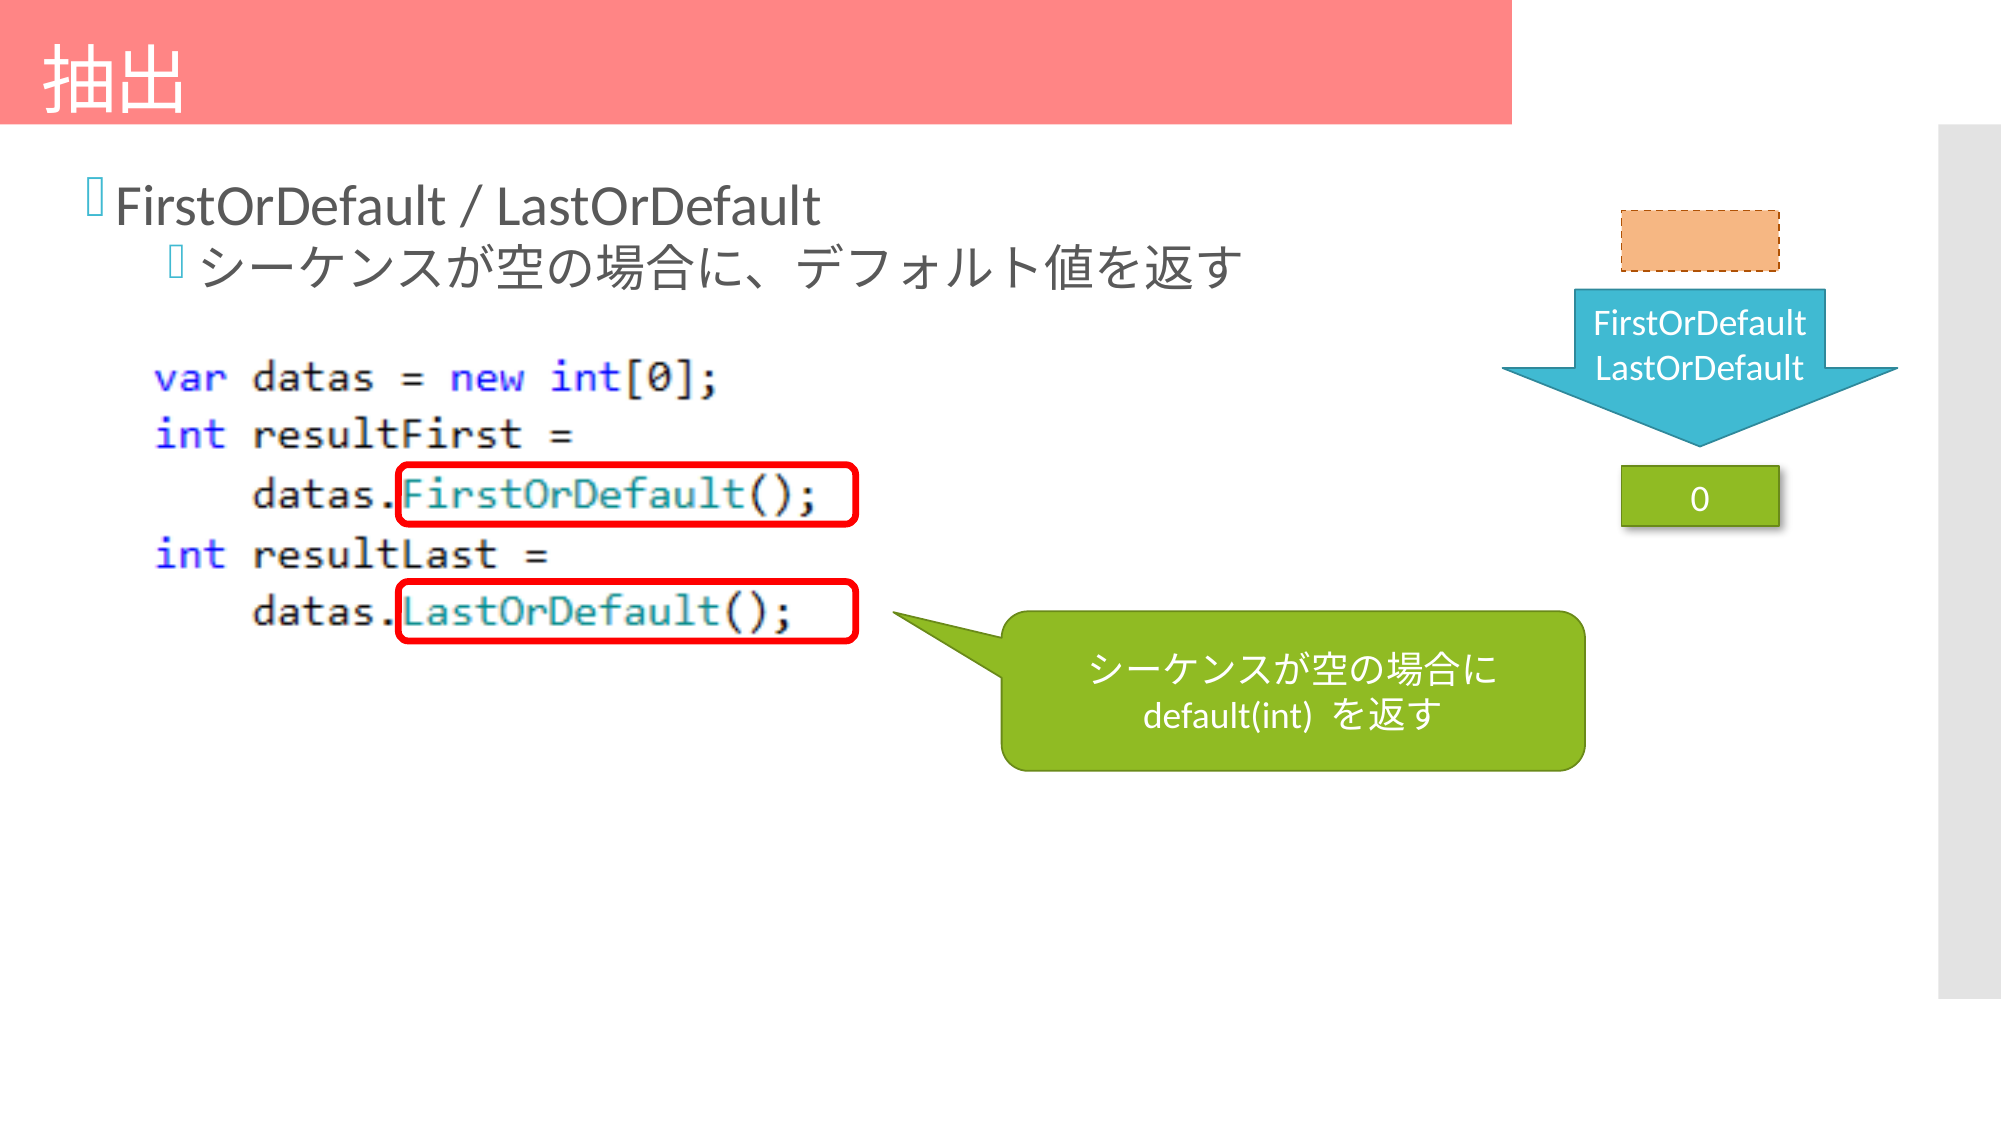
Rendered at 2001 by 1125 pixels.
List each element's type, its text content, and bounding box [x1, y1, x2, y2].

list FirstOrDefault / LastOrDefault シーケンスが空の場合に、デフォルト値を返す [70, 167, 1898, 315]
text_box 0 [1621, 465, 1780, 527]
text_box FirstOrDefault LastOrDefault [1501, 288, 1899, 448]
picture [141, 345, 856, 646]
text_box シーケンスが空の場合に default(int) を返す [892, 610, 1586, 772]
title 抽出 [26, 21, 1898, 146]
text_box [1621, 210, 1780, 272]
